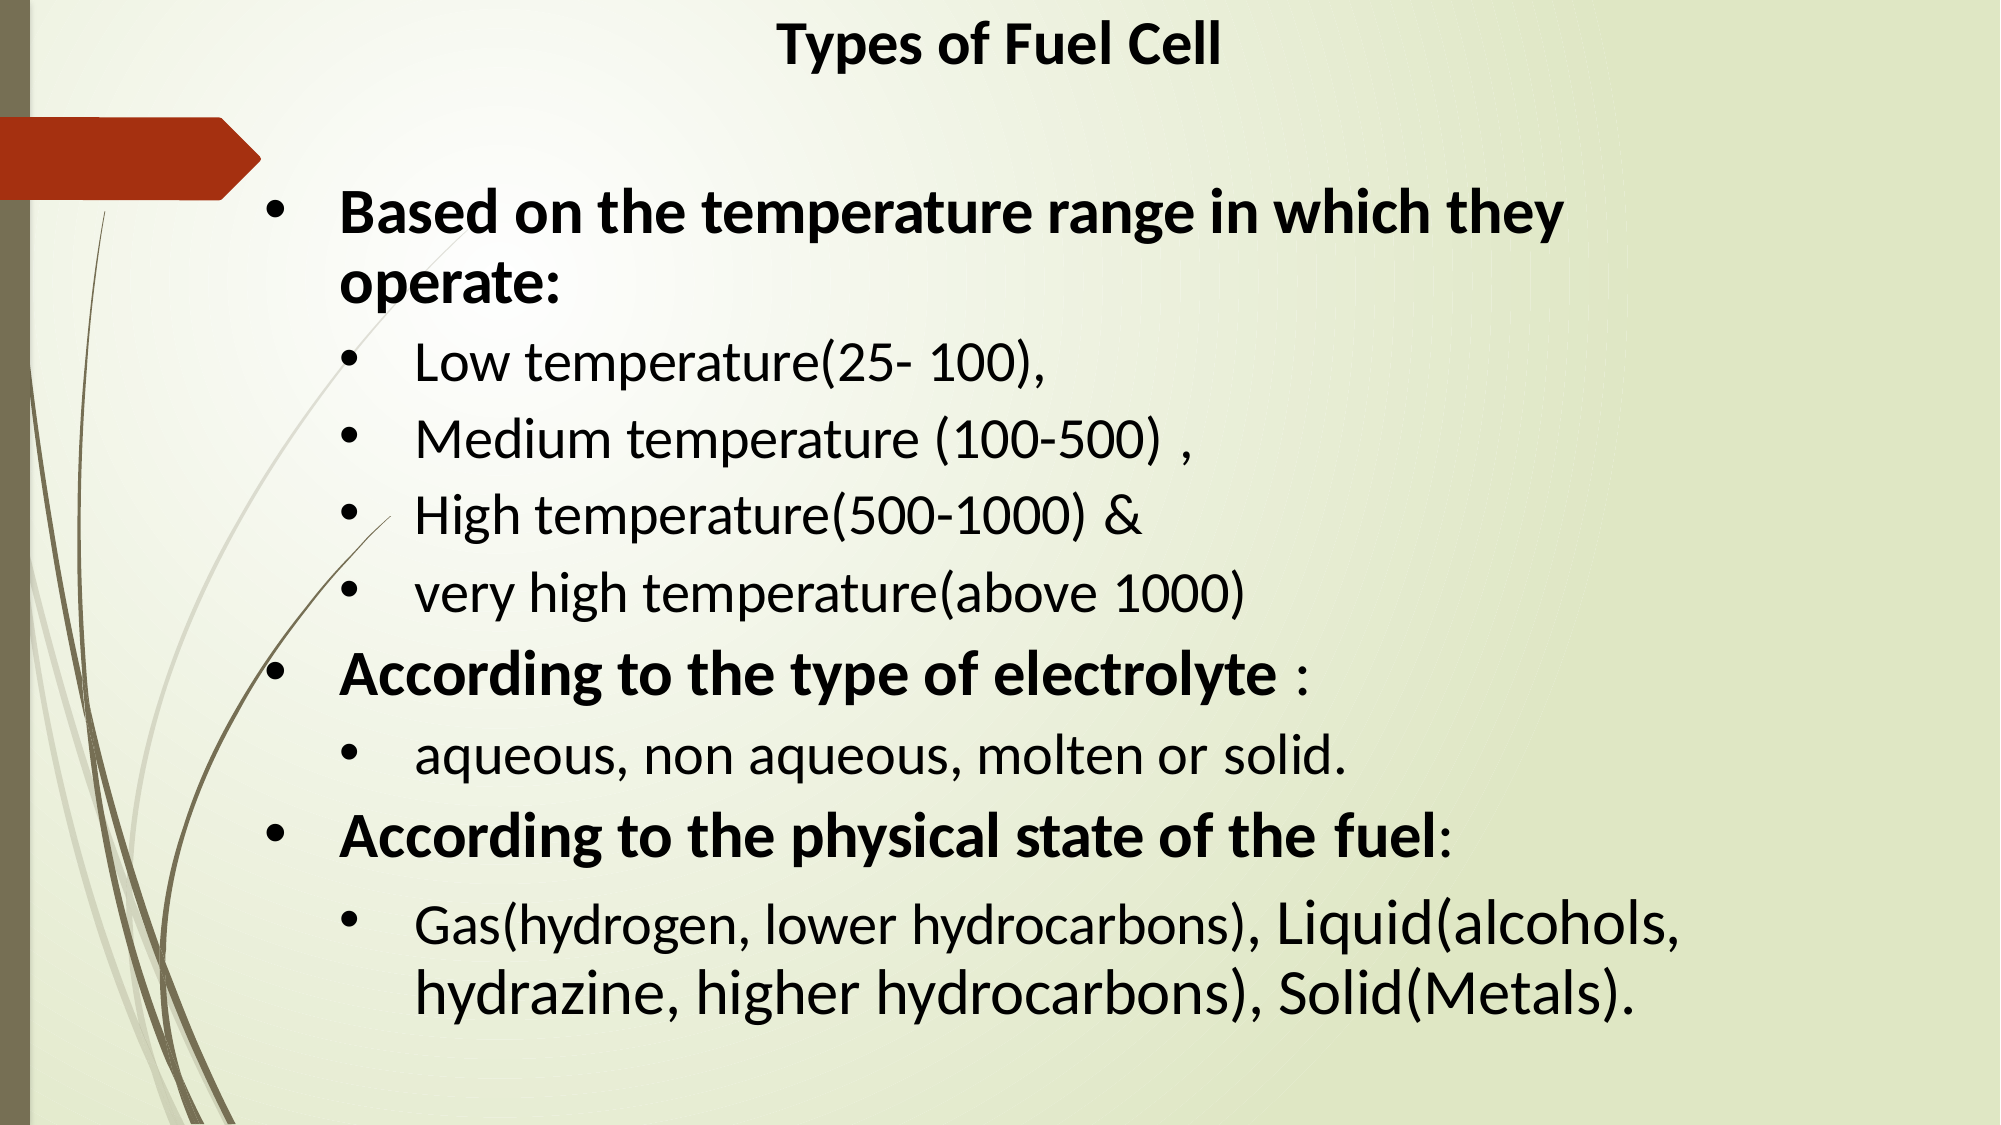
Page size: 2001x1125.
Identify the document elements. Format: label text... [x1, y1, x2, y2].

text_box Types of Fuel Cell Based on the temperature range in which they operate: Low temperature(25- 100), Medium temperature (100-500) , High temperature(500-1000) & very high temperature(above 1000) According to the type of electrolyte : aqueous, non aqueous, molten or solid. According to the physical state of the fuel: Gas(hydrogen, lower hydrocarbons), Liquid(alcohols, hydrazine, higher hydrocarbons), Solid(Metals). [262, 0, 1701, 1027]
